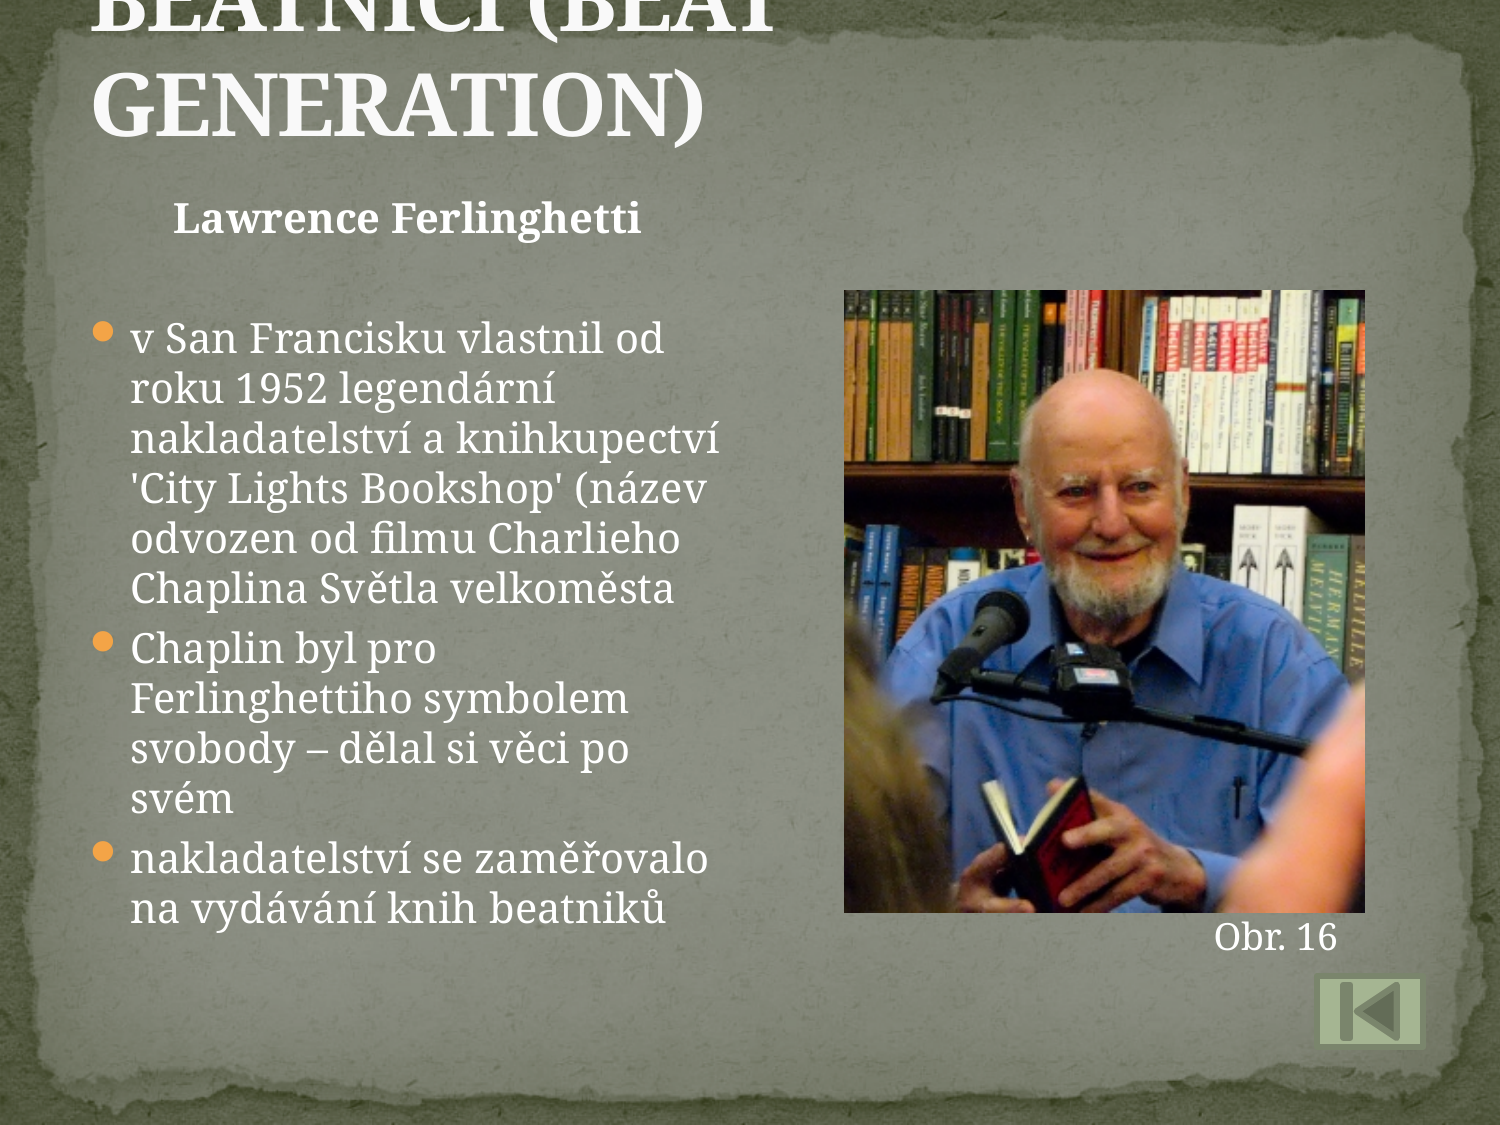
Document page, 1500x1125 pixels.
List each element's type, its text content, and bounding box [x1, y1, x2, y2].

text_box Obr. 16 [1198, 919, 1365, 965]
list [847, 293, 1365, 913]
title BEATNICI (BEAT GENERATION) [74, 24, 1425, 161]
text_box [1314, 973, 1426, 1050]
list Lawrence Ferlinghetti v San Francisku vlastnil od roku 1952 legendární nakladatelství a knihkupectví 'City Lights Bookshop' (název odvozen od filmu Charlieho Chaplina Světla velkoměsta Chaplin byl pro Ferlinghettiho symbolem svobody – dělal si věci po svém nakladatelství se zaměřovalo na vydávání knih beatniků [75, 184, 741, 1000]
